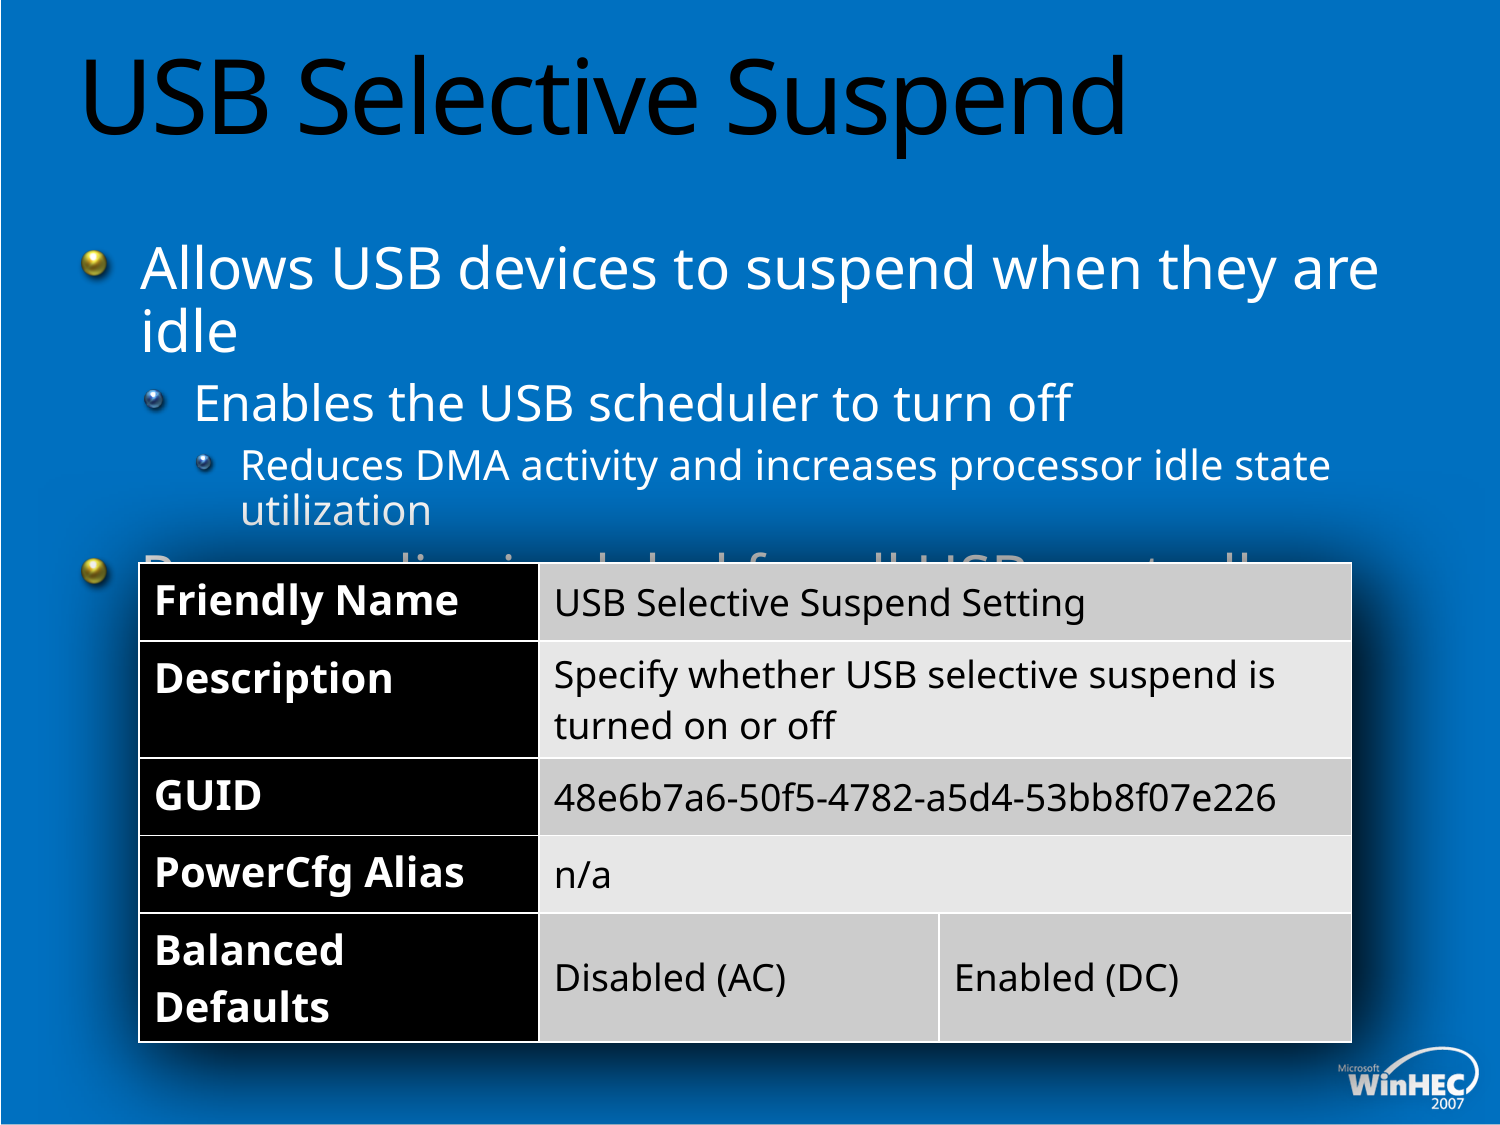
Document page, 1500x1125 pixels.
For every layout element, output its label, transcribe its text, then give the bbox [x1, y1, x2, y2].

table_cell Enabled (DC) [940, 914, 1351, 1041]
picture [0, 0, 1500, 1125]
table_header USB Selective Suspend Setting [540, 564, 1351, 640]
table_cell GUID [140, 759, 538, 835]
table_cell Disabled (AC) [540, 914, 938, 1041]
title USB Selective Suspend [62, 37, 1438, 152]
table_cell Specify whether USB selective suspend is turned on or off [540, 642, 1351, 757]
table_cell Description [140, 642, 538, 757]
list Allows USB devices to suspend when they are idle Enables the USB scheduler to turn off Reduces DMA activity and increases processor idle state utilization Power policy is global for all USB controllers and devices [62, 232, 1438, 561]
table_cell Balanced Defaults [140, 914, 538, 1041]
table_header Friendly Name [140, 564, 538, 640]
table_cell 48e6b7a6-50f5-4782-a5d4-53bb8f07e226 [540, 759, 1351, 835]
table_cell PowerCfg Alias [140, 836, 538, 912]
table_cell n/a [540, 836, 1351, 912]
